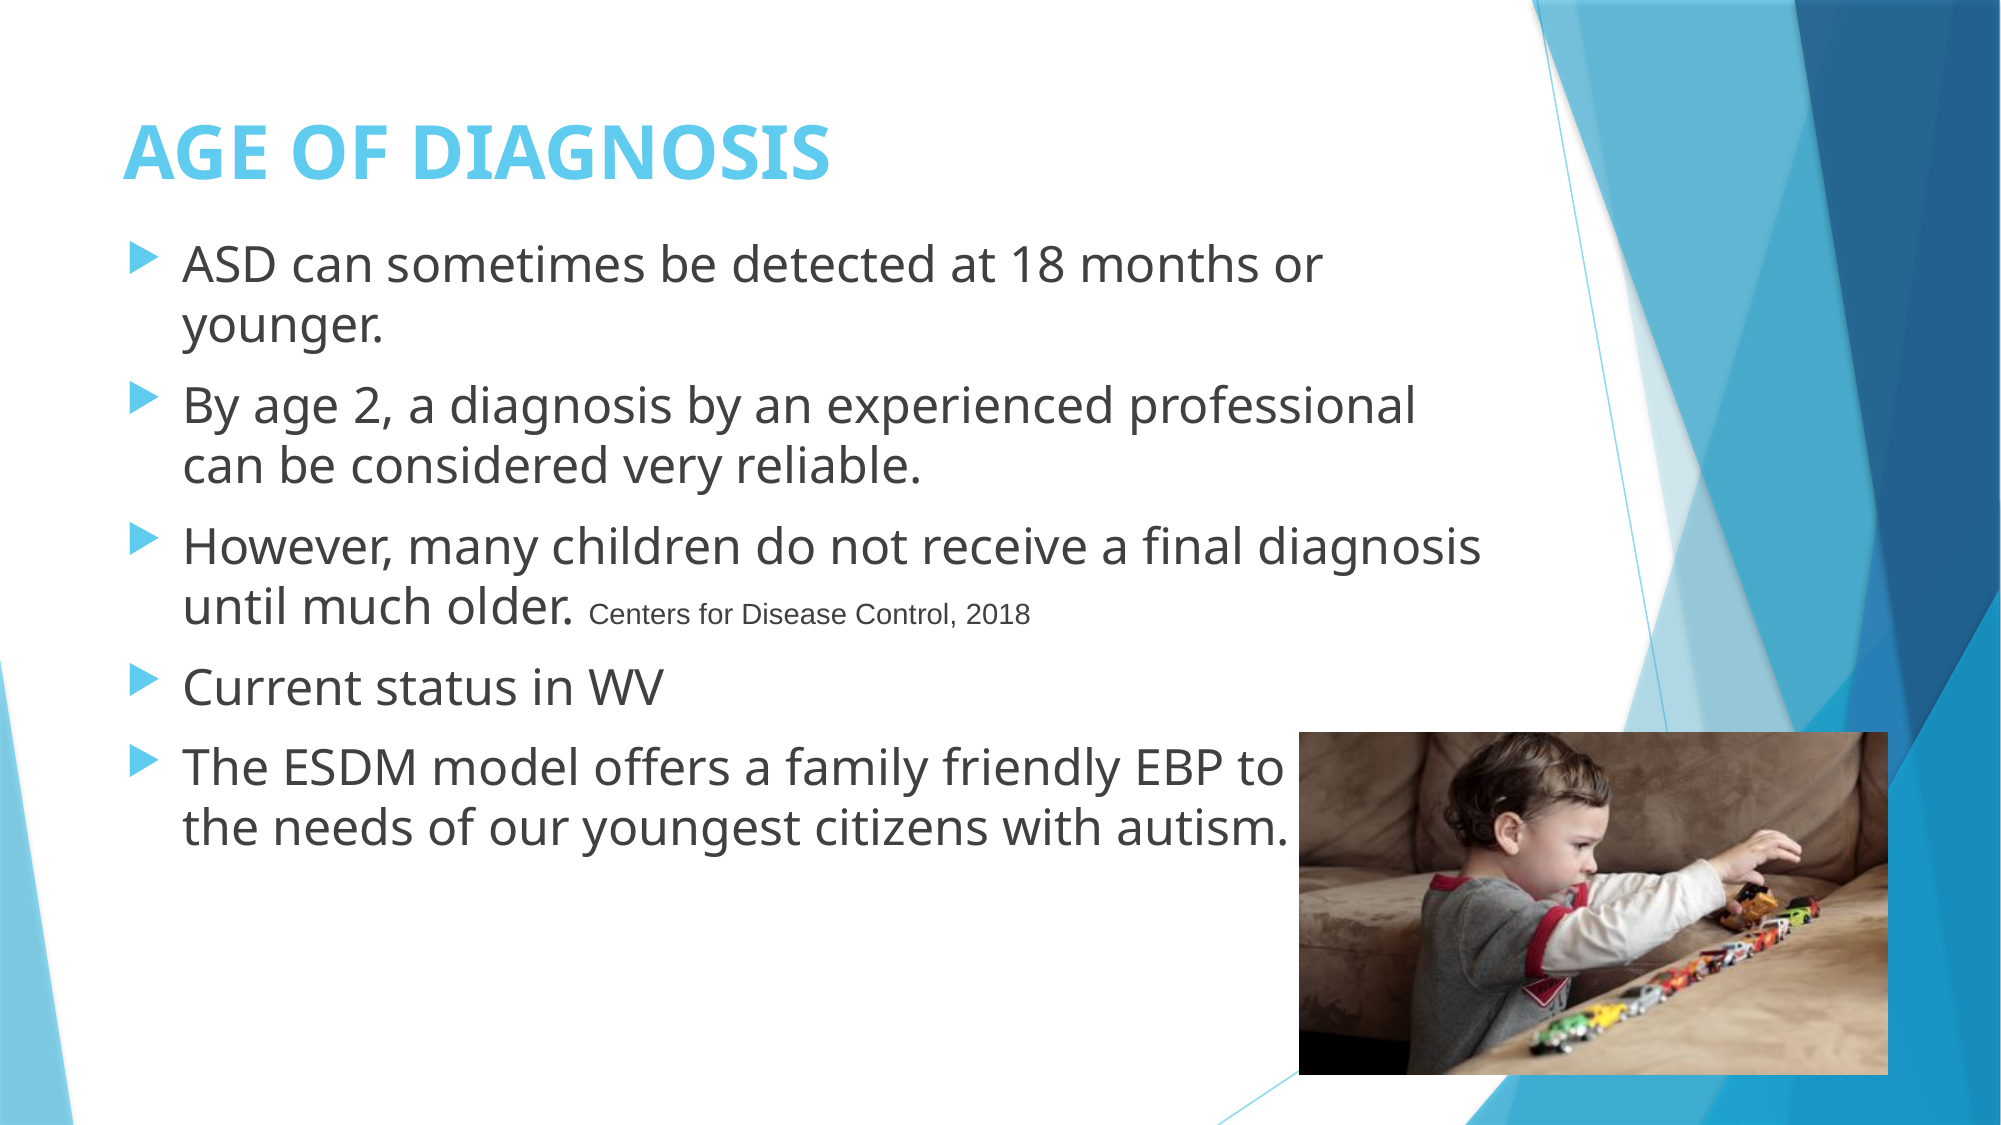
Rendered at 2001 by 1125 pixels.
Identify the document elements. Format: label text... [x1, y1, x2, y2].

list ASD can sometimes be detected at 18 months or younger. By age 2, a diagnosis by an experienced professional can be considered very reliable. However, many children do not receive a final diagnosis until much older. Centers for Disease Control, 2018 Current status in WV The ESDM model offers a family friendly EBP to address the needs of our youngest citizens with autism. [111, 224, 1522, 992]
title AGE OF DIAGNOSIS [108, 97, 1519, 206]
picture [1298, 732, 1888, 1075]
